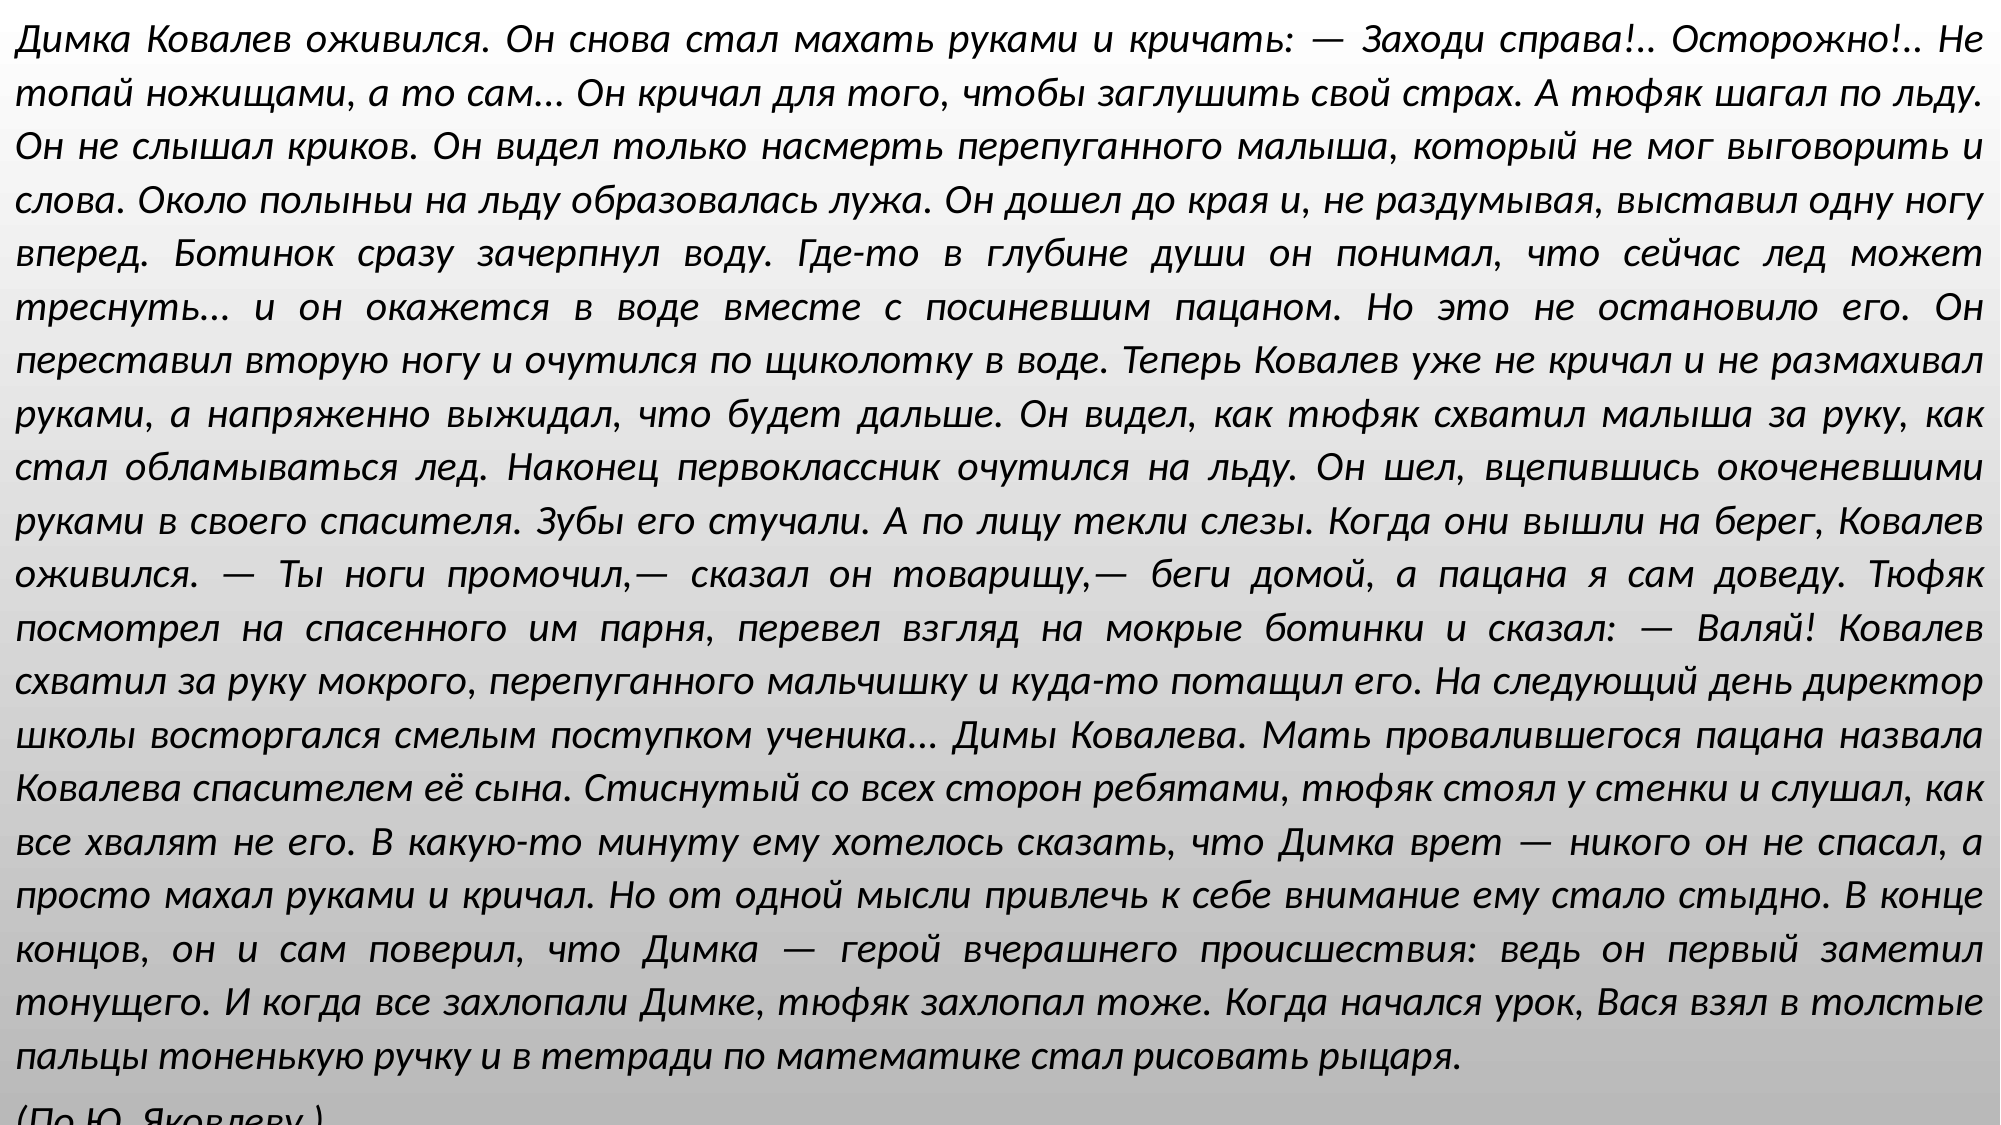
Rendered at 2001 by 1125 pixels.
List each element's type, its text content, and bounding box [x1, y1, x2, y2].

text_box Димка Ковалев оживился. Он снова стал махать руками и кричать: — Заходи справа!.. Осторожно!.. Не топай ножищами, а то сам... Он кричал для того, чтобы заглушить свой страх. А тюфяк шагал по льду. Он не слышал криков. Он видел только насмерть перепуганного малыша, который не мог выговорить и слова. Около полыньи на льду образовалась лужа. Он дошел до края и, не раздумывая, выставил одну ногу вперед. Ботинок сразу зачерпнул воду. Где-то в глубине души он понимал, что сейчас лед может треснуть... и он окажется в воде вместе с посиневшим пацаном. Но это не остановило его. Он переставил вторую ногу и очутился по щиколотку в воде. Теперь Ковалев уже не кричал и не размахивал руками, а напряженно выжидал, что будет дальше. Он видел, как тюфяк схватил малыша за руку, как стал обламываться лед. Наконец первоклассник очутился на льду. Он шел, вцепившись окоченевшими руками в своего спасителя. Зубы его стучали. А по лицу текли слезы. Когда они вышли на берег, Ковалев оживился. — Ты ноги промочил,— сказал он товарищу,— беги домой, а пацана я сам доведу. Тюфяк посмотрел на спасенного им парня, перевел взгляд на мокрые ботинки и сказал: — Валяй! Ковалев схватил за руку мокрого, перепуганного мальчишку и куда-то потащил его. На следующий день директор школы восторгался смелым поступком ученика... Димы Ковалева. Мать провалившегося пацана назвала Ковалева спасителем её сына. Стиснутый со всех сторон ребятами, тюфяк стоял у стенки и слушал, как все хвалят не его. В какую-то минуту ему хотелось сказать, что Димка врет — никого он не спасал, а просто махал руками и кричал. Но от одной мысли привлечь к себе внимание ему стало стыдно. В конце концов, он и сам поверил, что Димка — герой вчерашнего происшествия: ведь он первый заметил тонущего. И когда все захлопали Димке, тюфяк захлопал тоже. Когда начался урок, Вася взял в толстые пальцы тоненькую ручку и в тетради по математике стал рисовать рыцаря. (По Ю. Яковлеву.) [0, 0, 2000, 1125]
